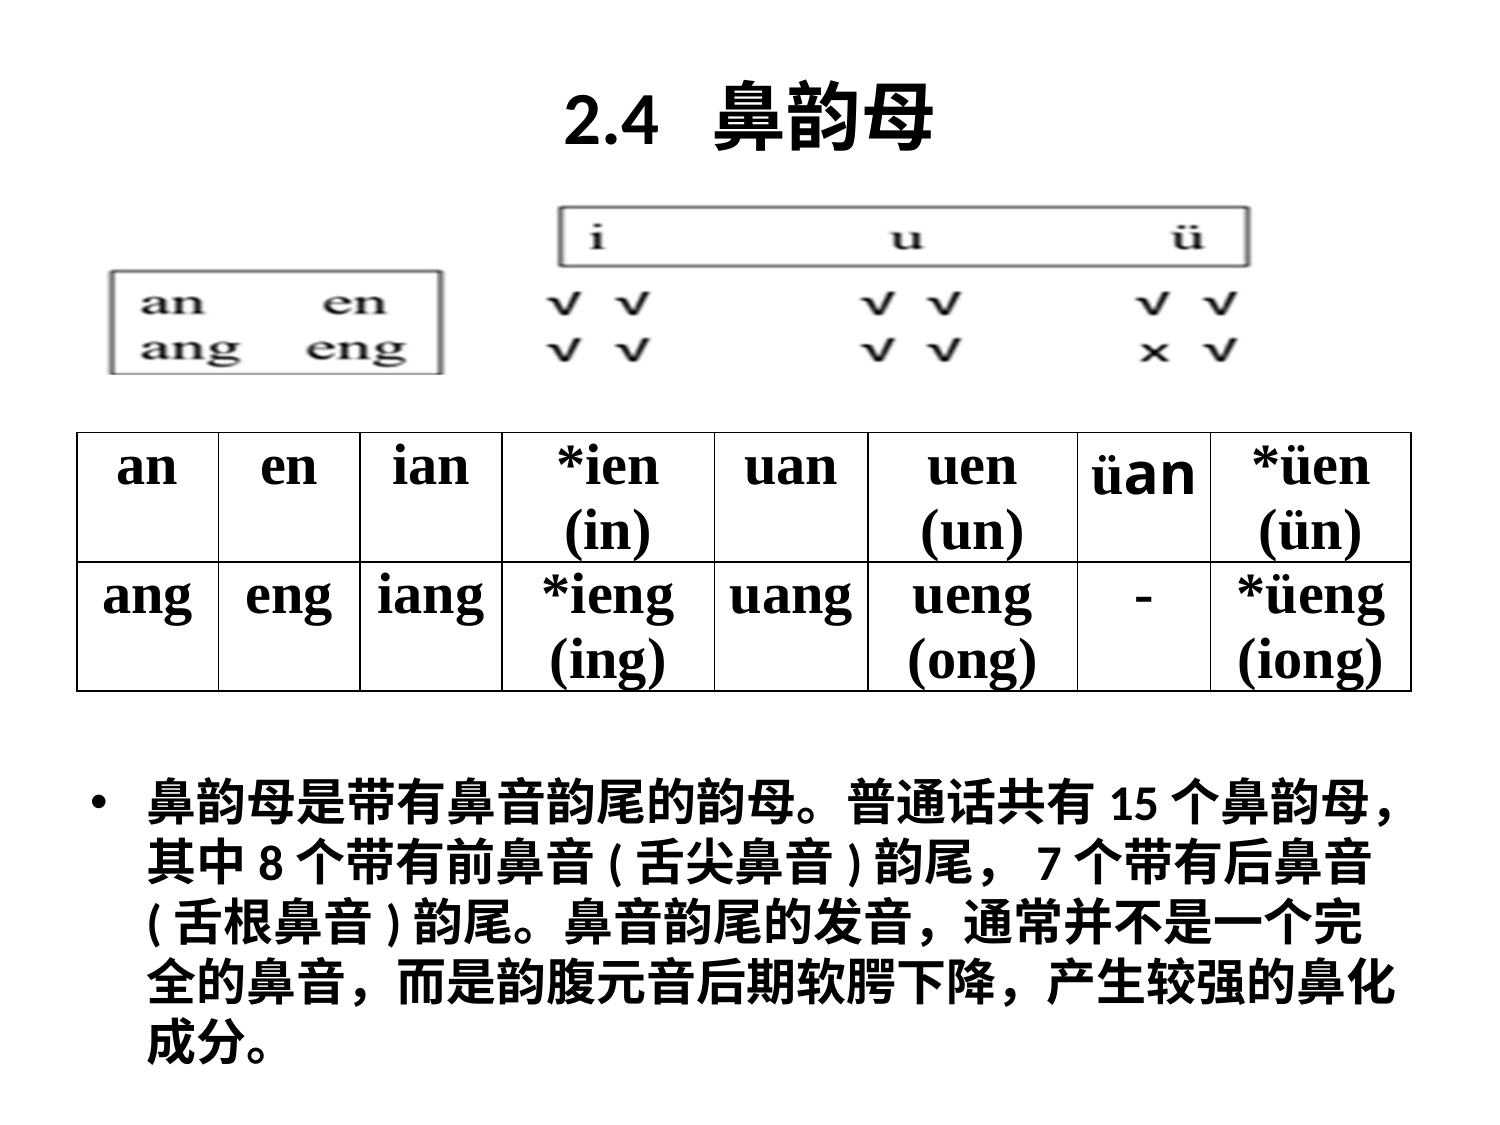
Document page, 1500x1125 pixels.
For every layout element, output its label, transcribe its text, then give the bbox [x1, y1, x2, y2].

table_cell *ieng (ing) [503, 563, 714, 690]
title 2.4 鼻韵母 [75, 45, 1425, 185]
table_header *üen (ün) [1211, 433, 1410, 561]
table_header ian [361, 433, 501, 561]
table_header en [219, 433, 359, 561]
table_cell - [1078, 563, 1210, 690]
list 鼻韵母是带有鼻音韵尾的韵母。普通话共有15个鼻韵母，其中8个带有前鼻音(舌尖鼻音)韵尾，7个带有后鼻音(舌根鼻音)韵尾。鼻音韵尾的发音，通常并不是一个完全的鼻音，而是韵腹元音后期软腭下降，产生较强的鼻化成分。 [75, 763, 1425, 1005]
table_cell iang [361, 563, 501, 690]
table_cell ueng (ong) [869, 563, 1077, 690]
table_cell uang [715, 563, 867, 690]
table_header uen (un) [869, 433, 1077, 561]
picture [88, 195, 1270, 386]
table_header an [78, 433, 218, 561]
table_header *ien (in) [503, 433, 714, 561]
table_cell eng [219, 563, 359, 690]
table_header üan [1078, 433, 1210, 561]
table_cell *üeng (iong) [1211, 563, 1410, 690]
table_cell ang [78, 563, 218, 690]
table_header uan [715, 433, 867, 561]
